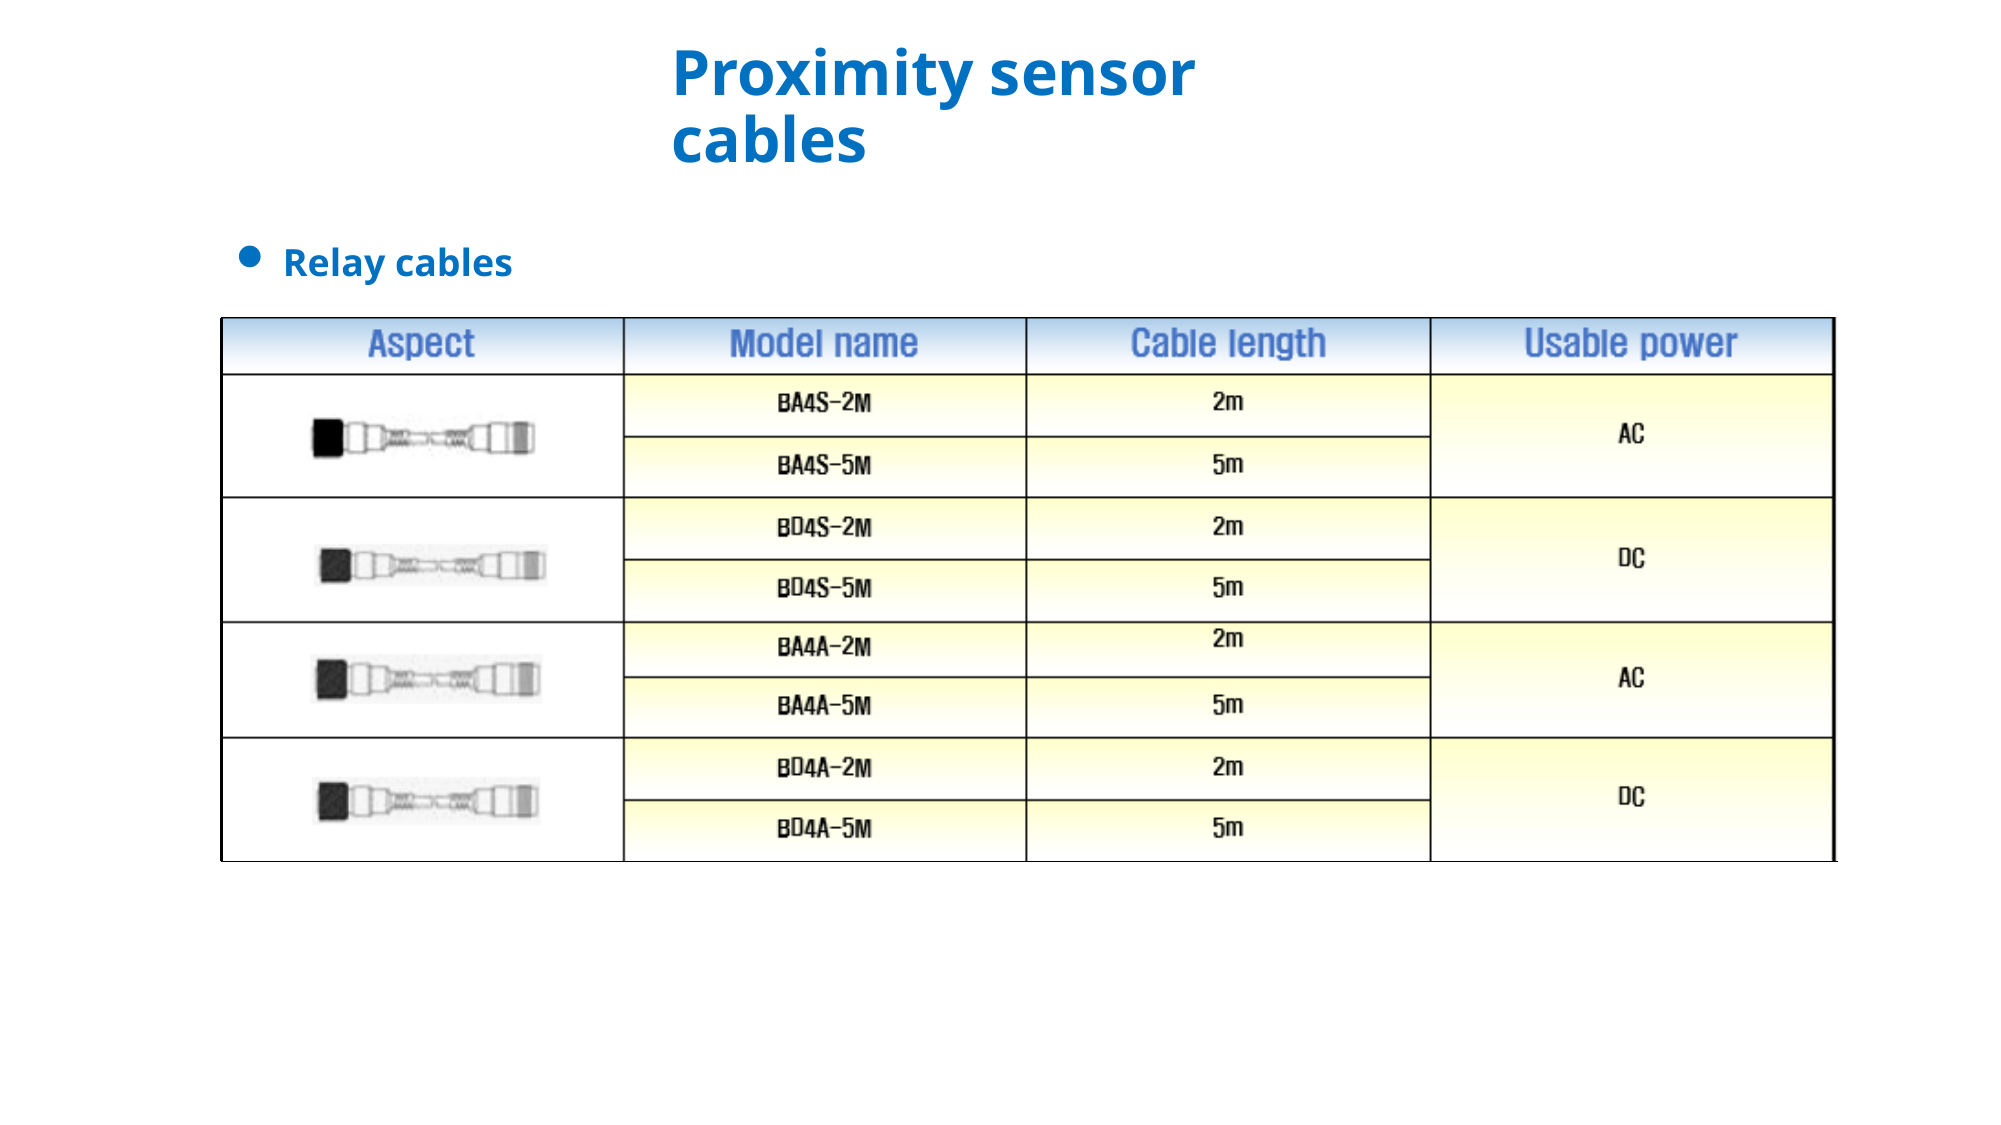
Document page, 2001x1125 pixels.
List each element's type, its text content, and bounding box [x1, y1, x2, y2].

text_box Relay cables [221, 231, 1509, 292]
picture [222, 317, 1838, 861]
title Proximity sensor cables [656, 62, 1403, 156]
